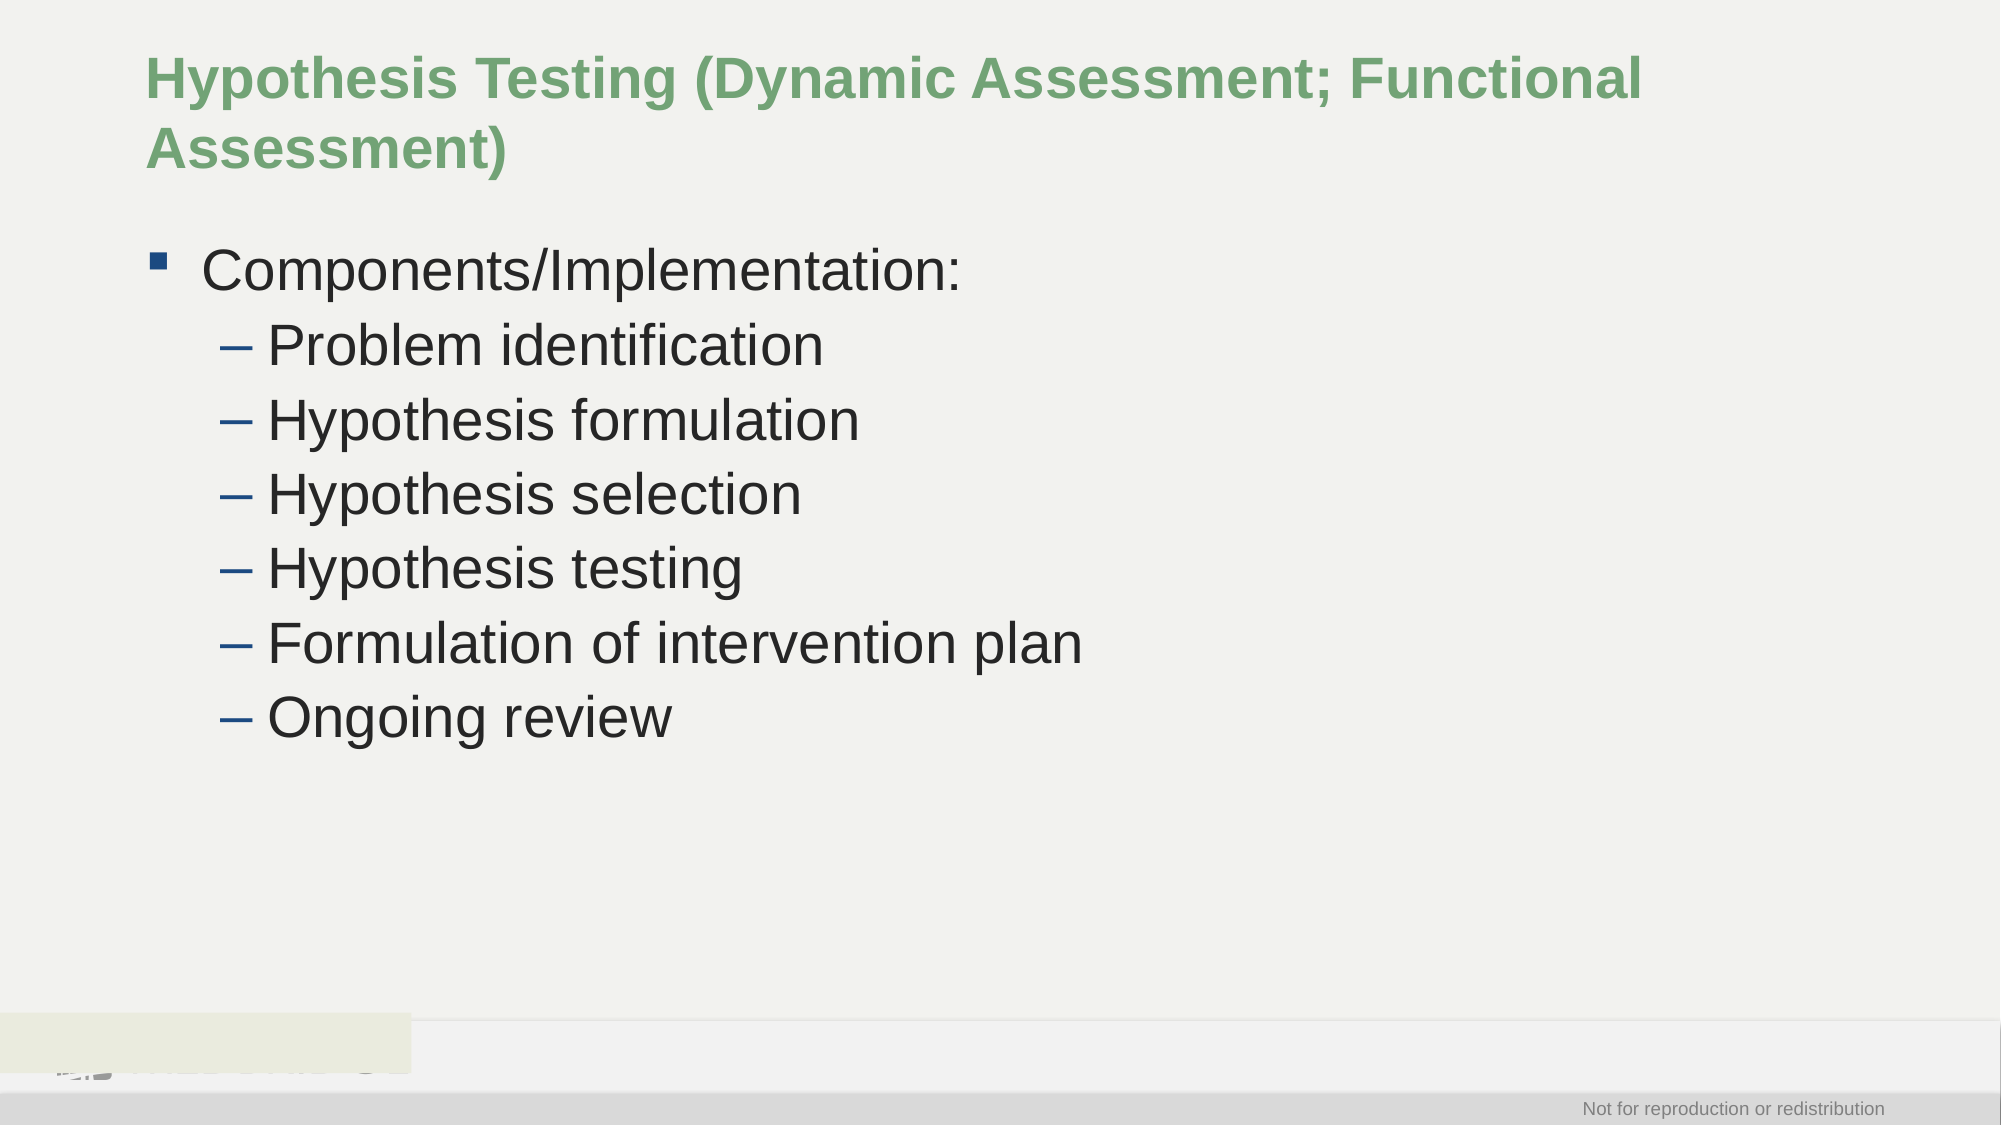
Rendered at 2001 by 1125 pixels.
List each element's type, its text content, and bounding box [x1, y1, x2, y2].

title Hypothesis Testing (Dynamic Assessment; Functional Assessment) [130, 50, 1900, 188]
text_box [0, 1012, 412, 1074]
list Components/Implementation: Problem identification Hypothesis formulation Hypothesis selection Hypothesis testing Formulation of intervention plan Ongoing review [130, 233, 1900, 998]
